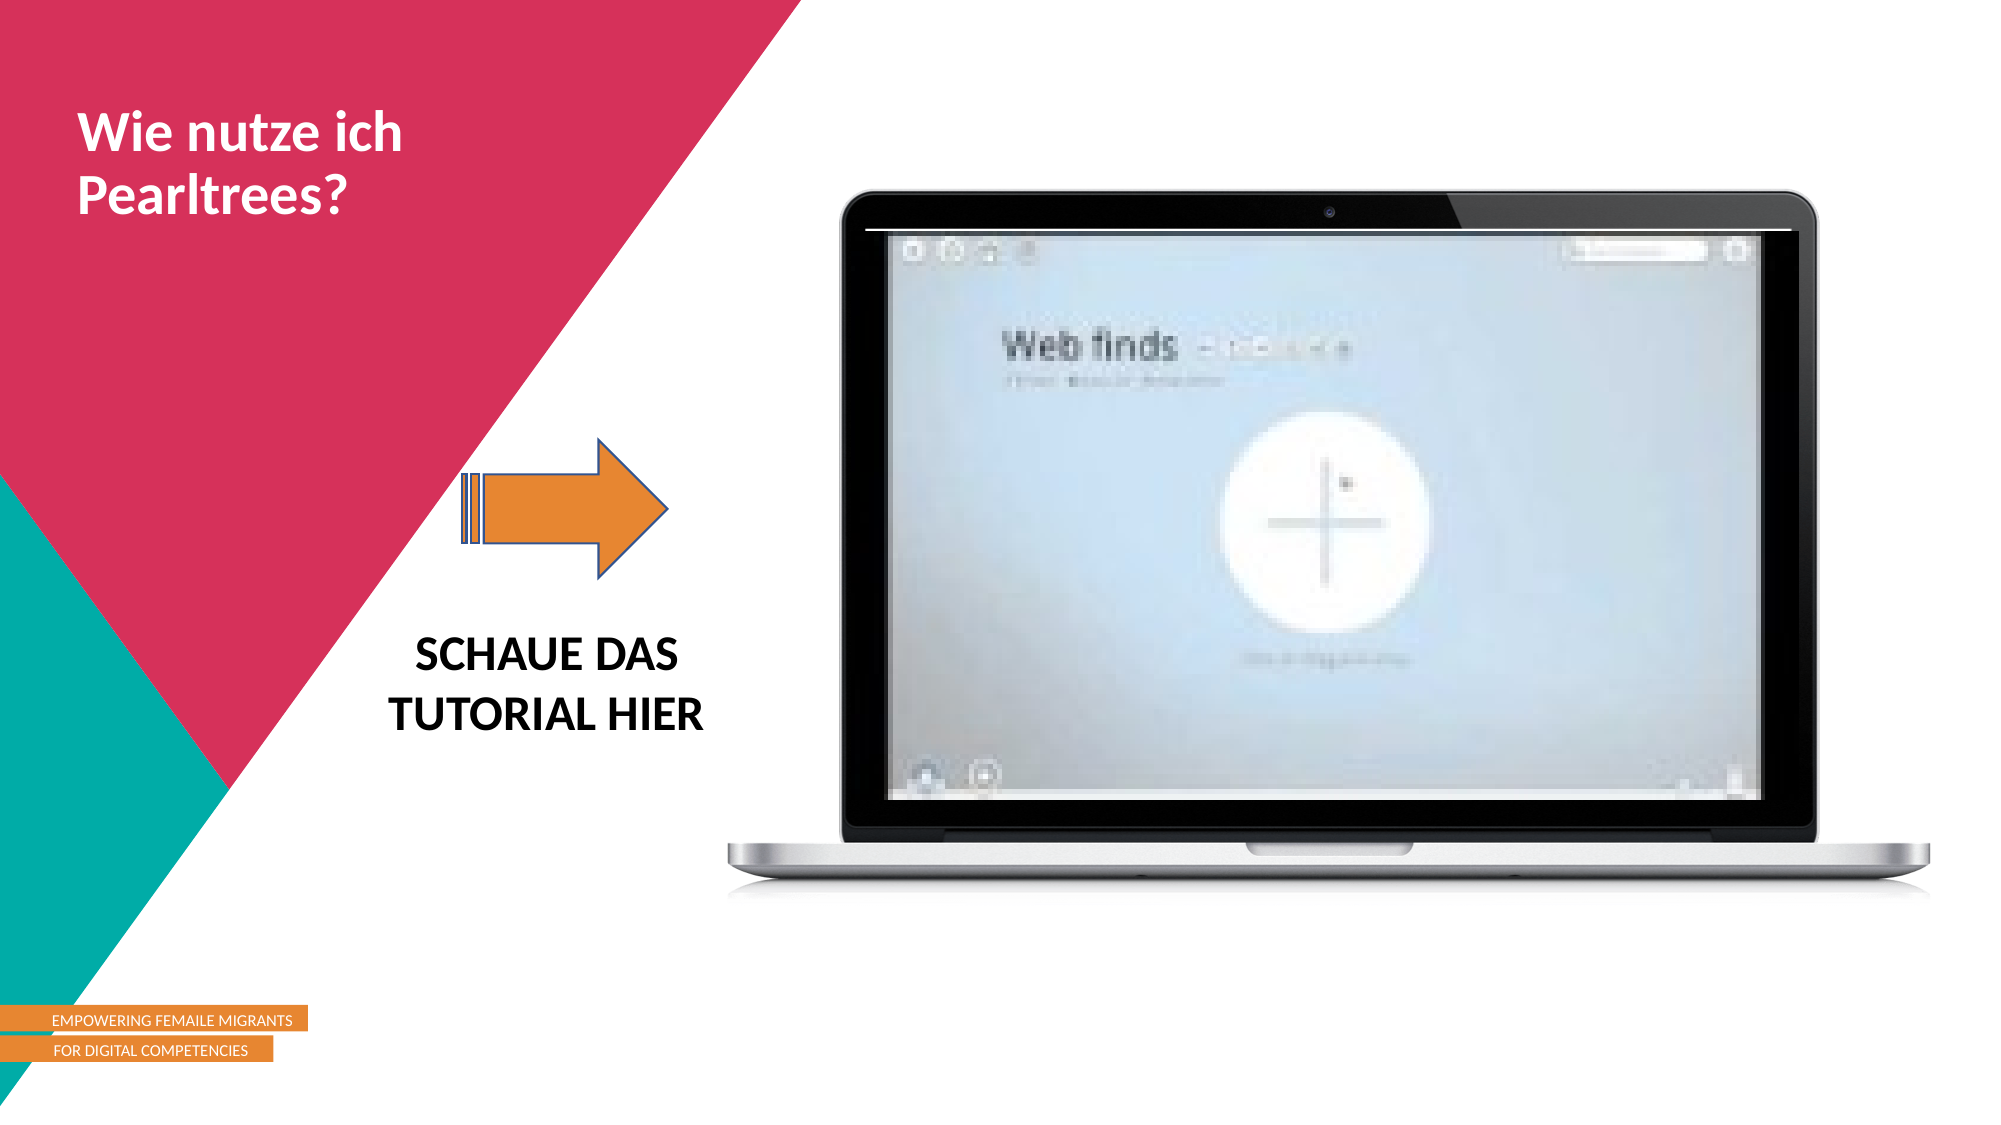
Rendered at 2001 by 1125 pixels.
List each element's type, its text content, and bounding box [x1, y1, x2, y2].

text_box [482, 437, 669, 581]
text_box SCHAUE DAS TUTORIAL HIER [350, 612, 744, 748]
text_box [461, 473, 468, 544]
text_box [850, 230, 1800, 801]
text_box [470, 473, 480, 544]
picture [670, 157, 1974, 951]
list Wie nutze ich Pearltrees? [62, 93, 676, 869]
